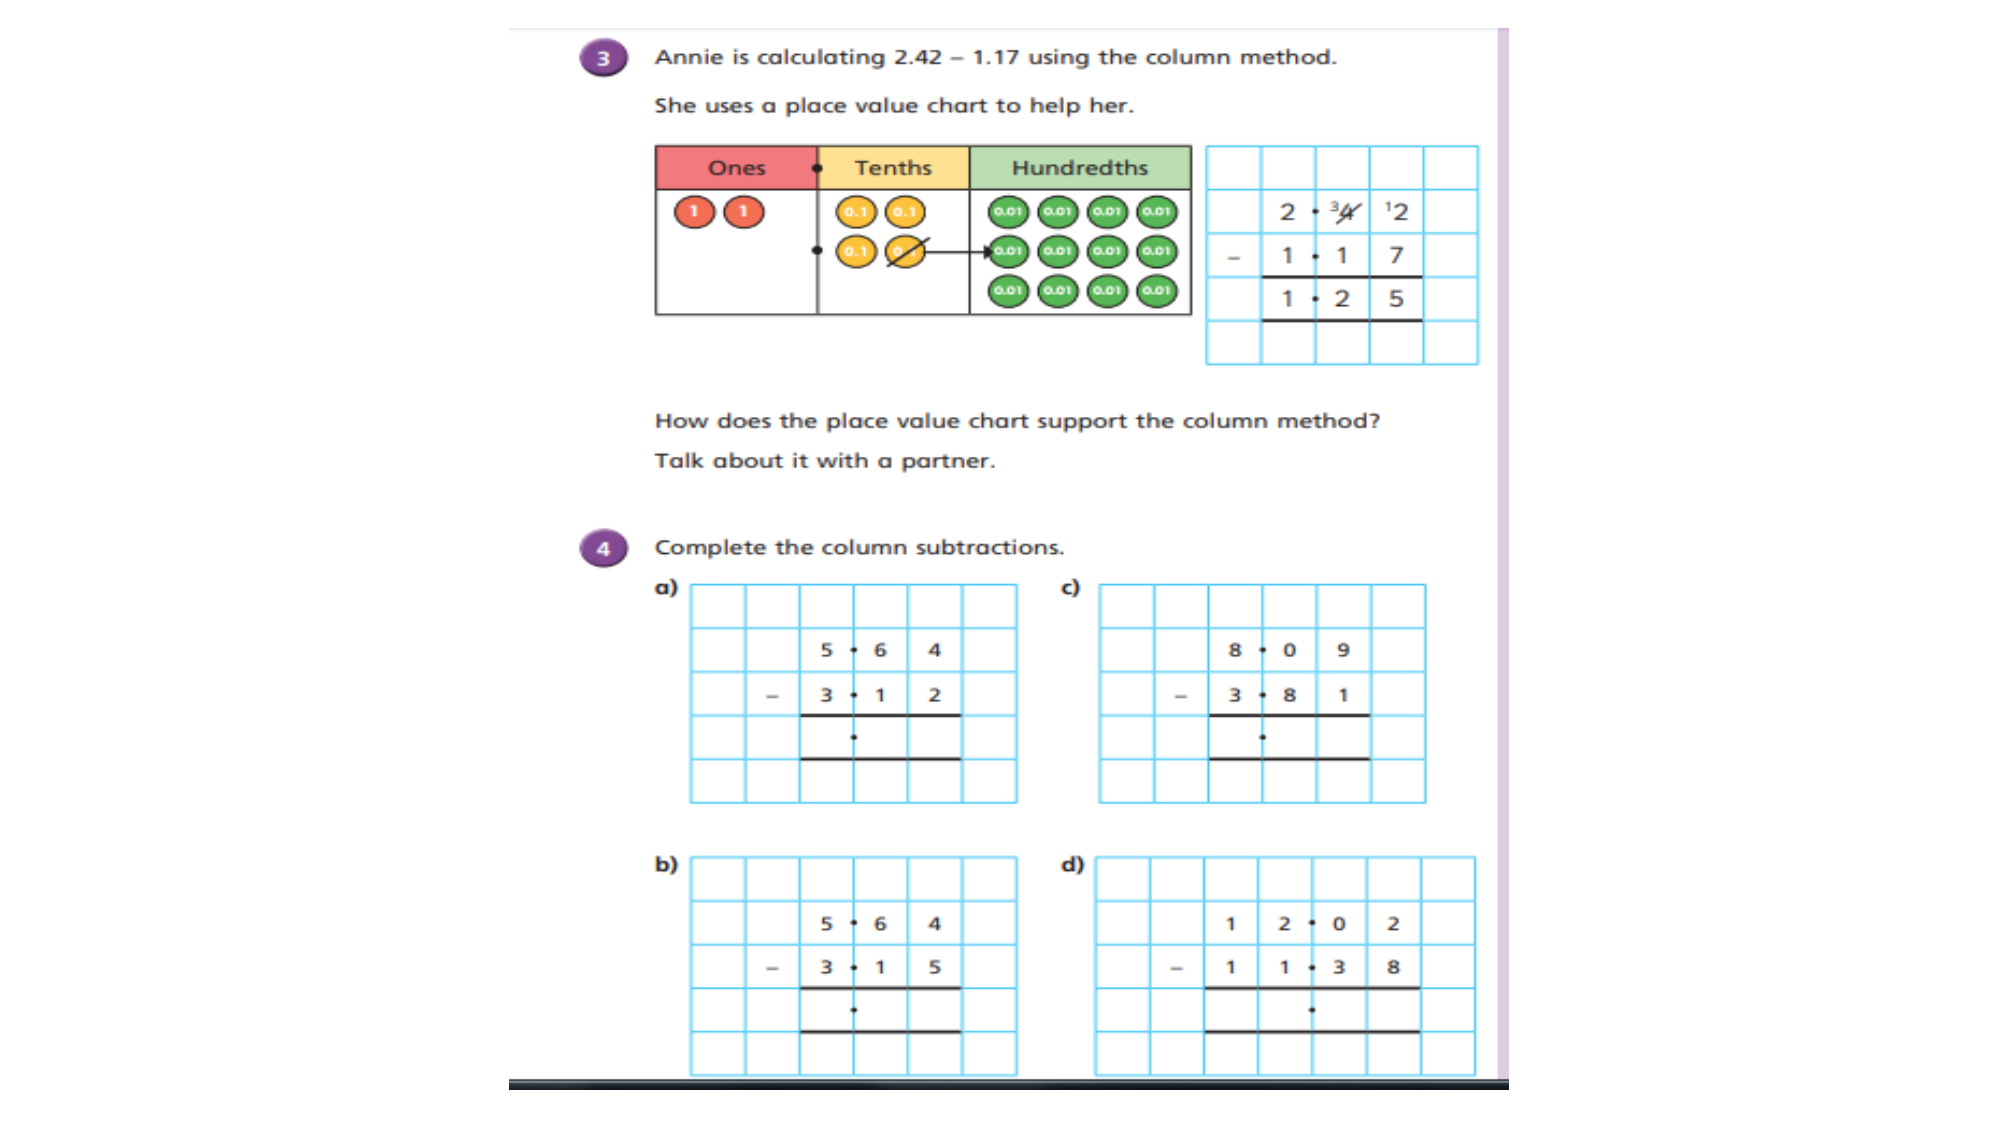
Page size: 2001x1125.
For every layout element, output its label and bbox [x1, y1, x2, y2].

picture [509, 28, 1509, 1090]
